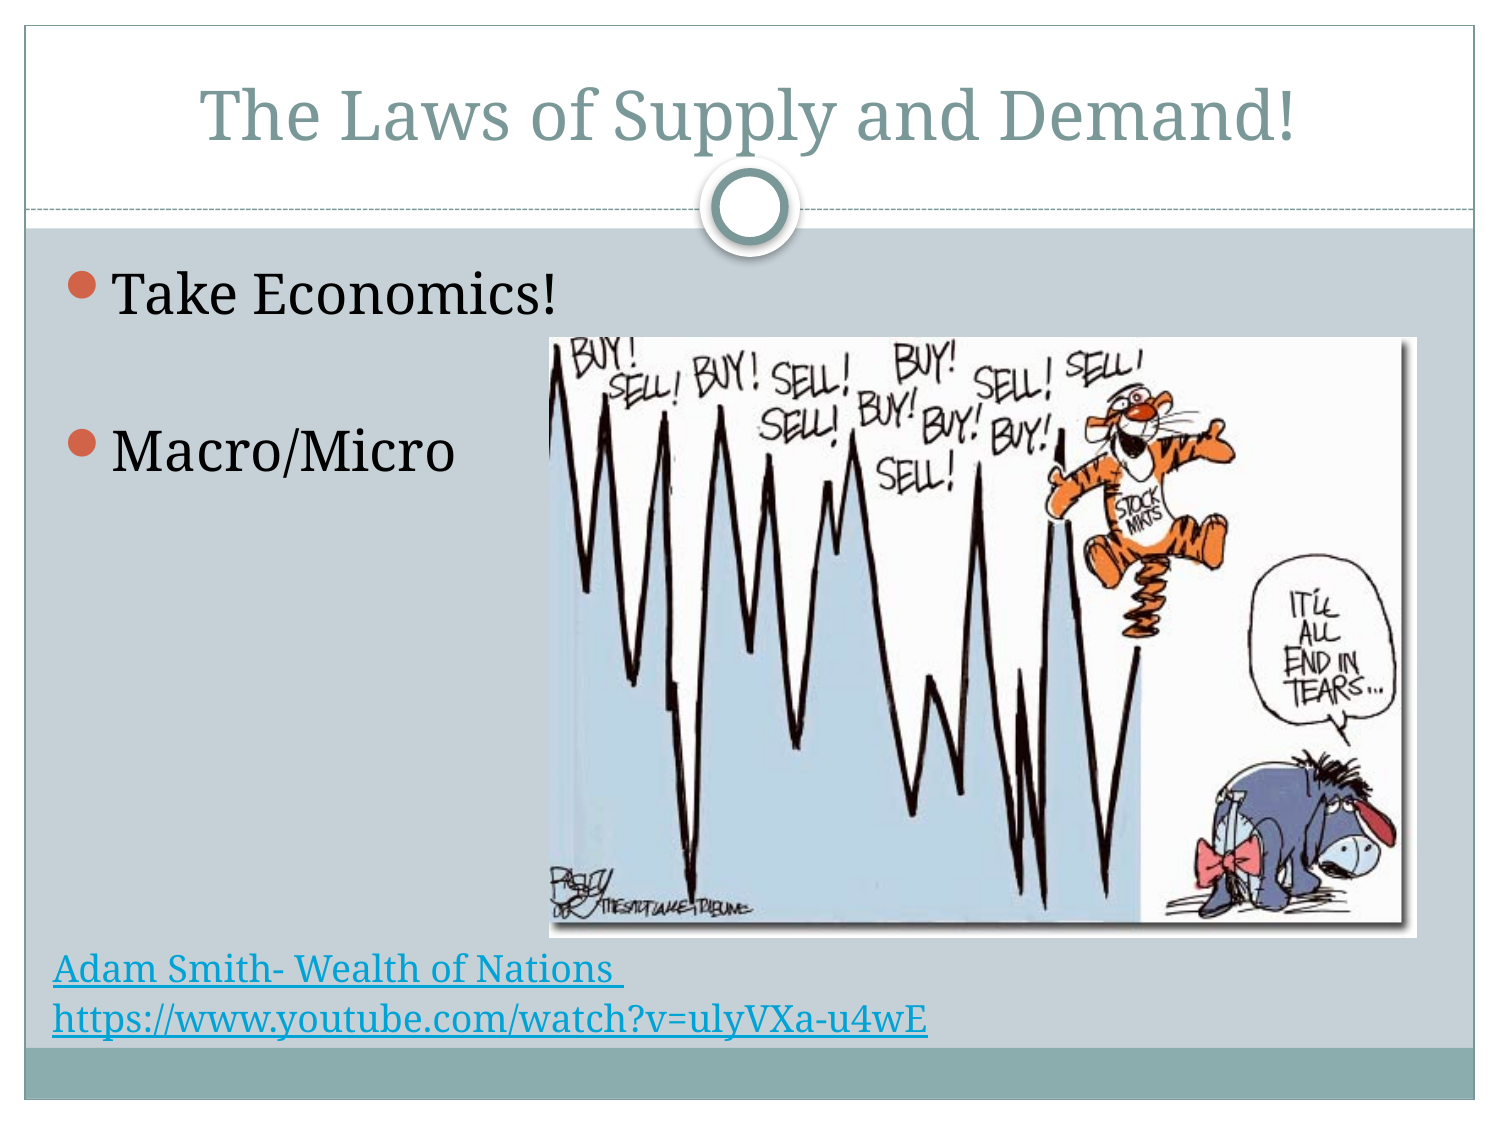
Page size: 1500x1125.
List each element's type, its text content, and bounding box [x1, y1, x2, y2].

title The Laws of Supply and Demand! [49, 37, 1450, 162]
text_box Adam Smith- Wealth of Nations [37, 937, 639, 1004]
text_box https://www.youtube.com/watch?v=ulyVXa-u4wE [37, 987, 1088, 1099]
picture [549, 337, 1418, 938]
list Take Economics! Macro/Micro [49, 250, 1445, 1001]
